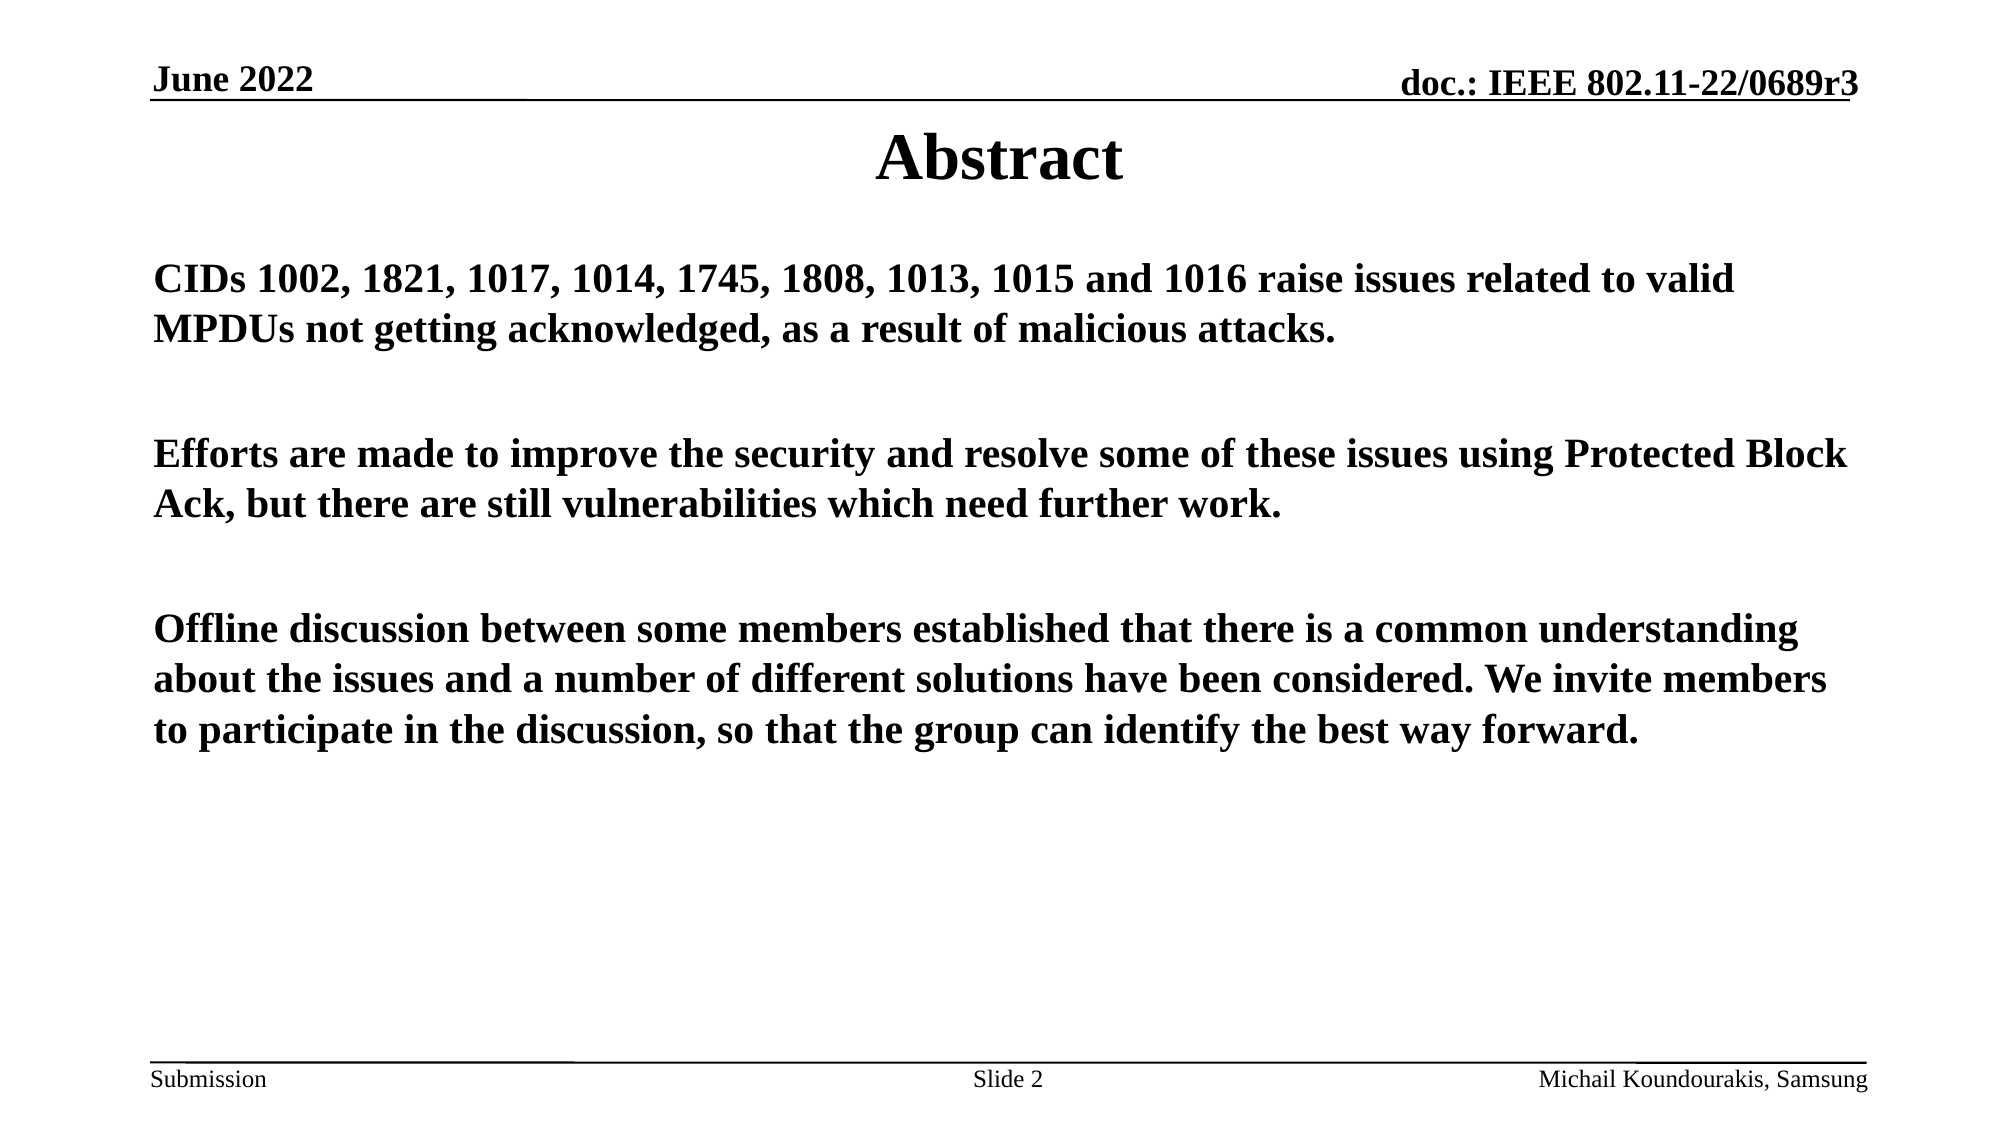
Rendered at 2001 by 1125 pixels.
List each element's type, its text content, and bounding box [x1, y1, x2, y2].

list CIDs 1002, 1821, 1017, 1014, 1745, 1808, 1013, 1015 and 1016 raise issues related to valid MPDUs not getting acknowledged, as a result of malicious attacks. Efforts are made to improve the security and resolve some of these issues using Protected Block Ack, but there are still vulnerabilities which need further work. Offline discussion between some members established that there is a common understanding about the issues and a number of different solutions have been considered. We invite members to participate in the discussion, so that the group can identify the best way forward. [137, 243, 1869, 1063]
footer Michail Koundourakis, Samsung [1171, 1061, 1869, 1093]
title Abstract [149, 112, 1850, 194]
slide_number Slide 2 [950, 1061, 1067, 1123]
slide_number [152, 54, 563, 100]
